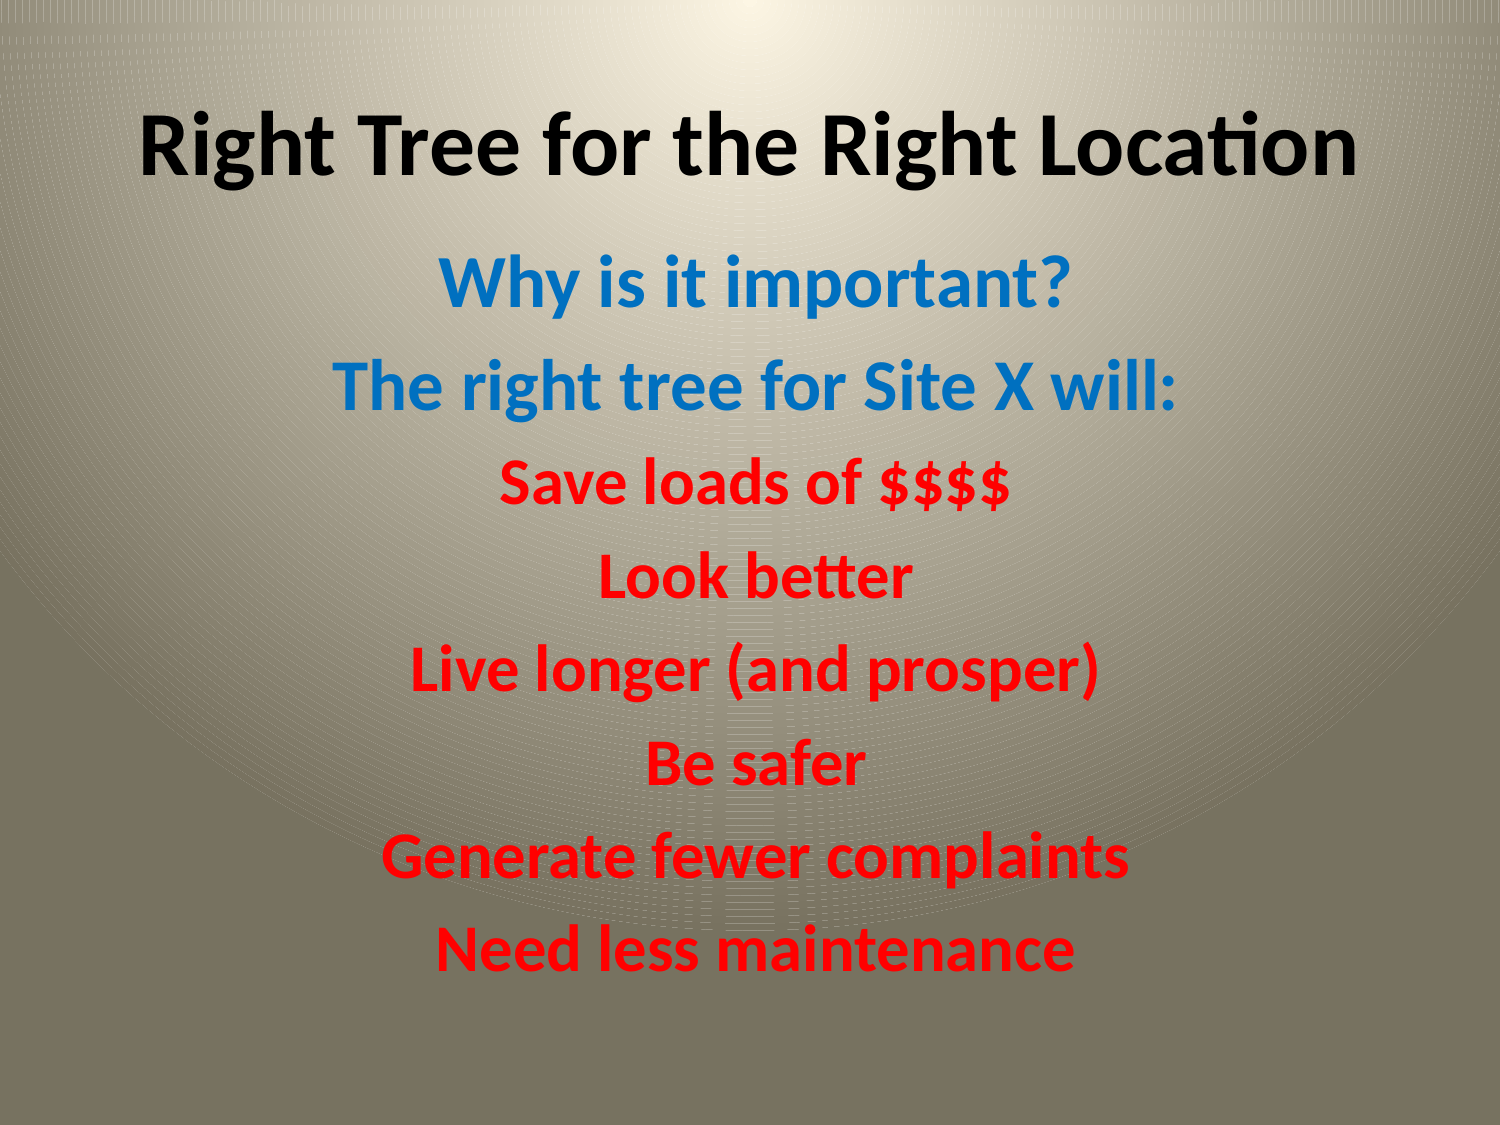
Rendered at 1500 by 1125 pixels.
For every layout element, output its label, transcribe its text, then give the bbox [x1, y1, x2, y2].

title Right Tree for the Right Location [75, 45, 1425, 224]
list Why is it important? The right tree for Site X will: Save loads of $$$$ Look better Live longer (and prosper) Be safer Generate fewer complaints Need less maintenance [24, 224, 1488, 1125]
